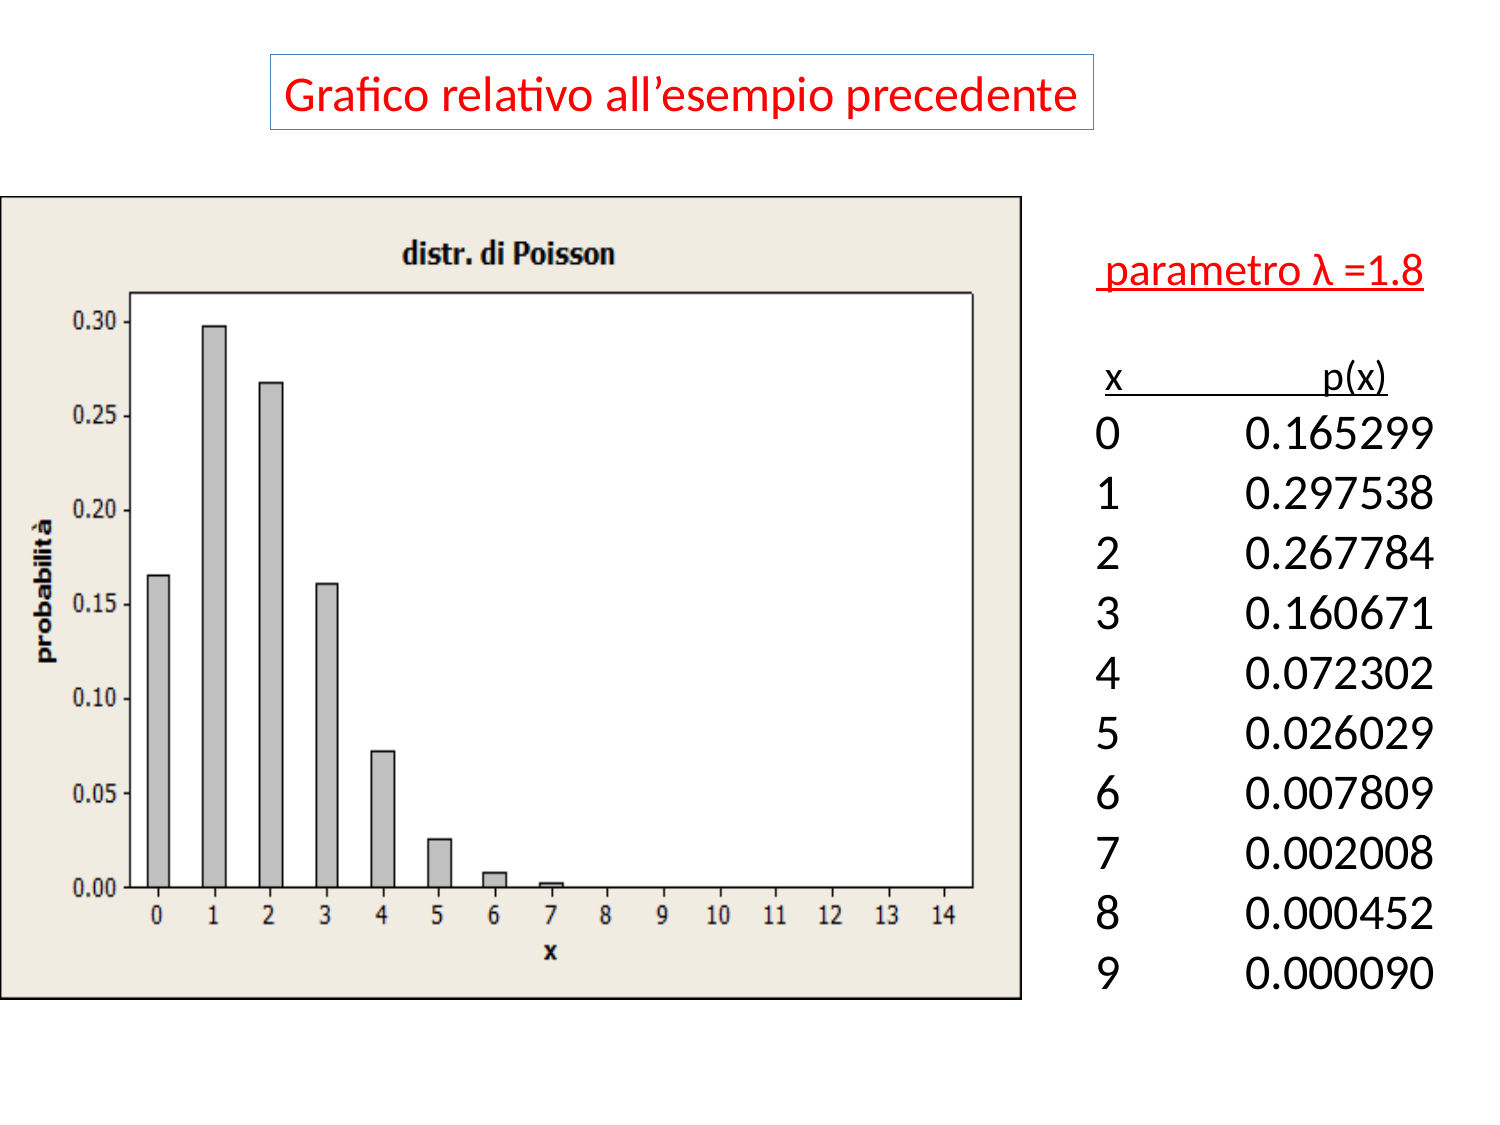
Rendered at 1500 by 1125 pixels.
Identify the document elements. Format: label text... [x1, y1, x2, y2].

text_box parametro λ =1.8 x p(x) 0 0.165299 1 0.297538 2 0.267784 3 0.160671 4 0.072302 5 0.026029 6 0.007809 7 0.002008 8 0.000452 9 0.000090 [1080, 231, 1500, 1007]
text_box Grafico relativo all’esempio precedente [270, 54, 1094, 130]
picture [0, 195, 1022, 1000]
